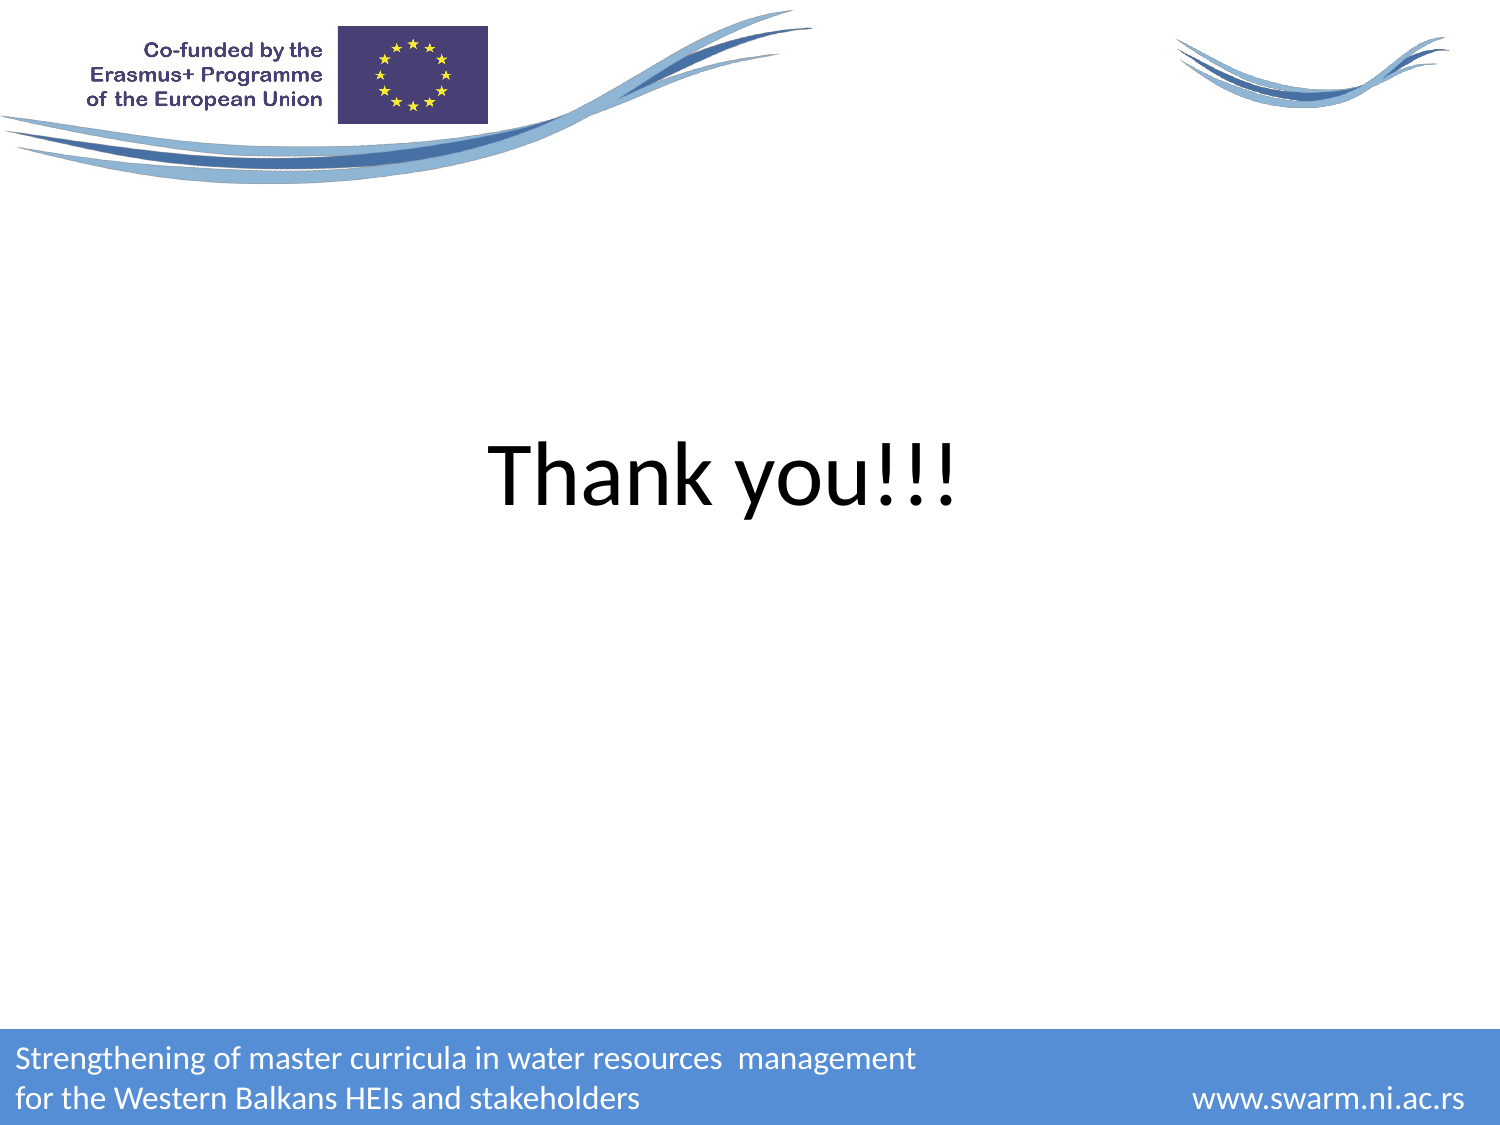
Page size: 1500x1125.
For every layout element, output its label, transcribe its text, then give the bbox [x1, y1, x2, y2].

title Thank you!!! [50, 375, 1400, 563]
picture [0, 8, 823, 225]
text_box Strengthening of master curricula in water resources management for the Western Balkans HEIs and stakeholders [0, 1029, 1000, 1124]
text_box www.swarm.ni.ac.rs [1168, 1064, 1481, 1125]
text_box [0, 1027, 1500, 1125]
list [87, 26, 488, 58]
picture [1174, 37, 1451, 108]
